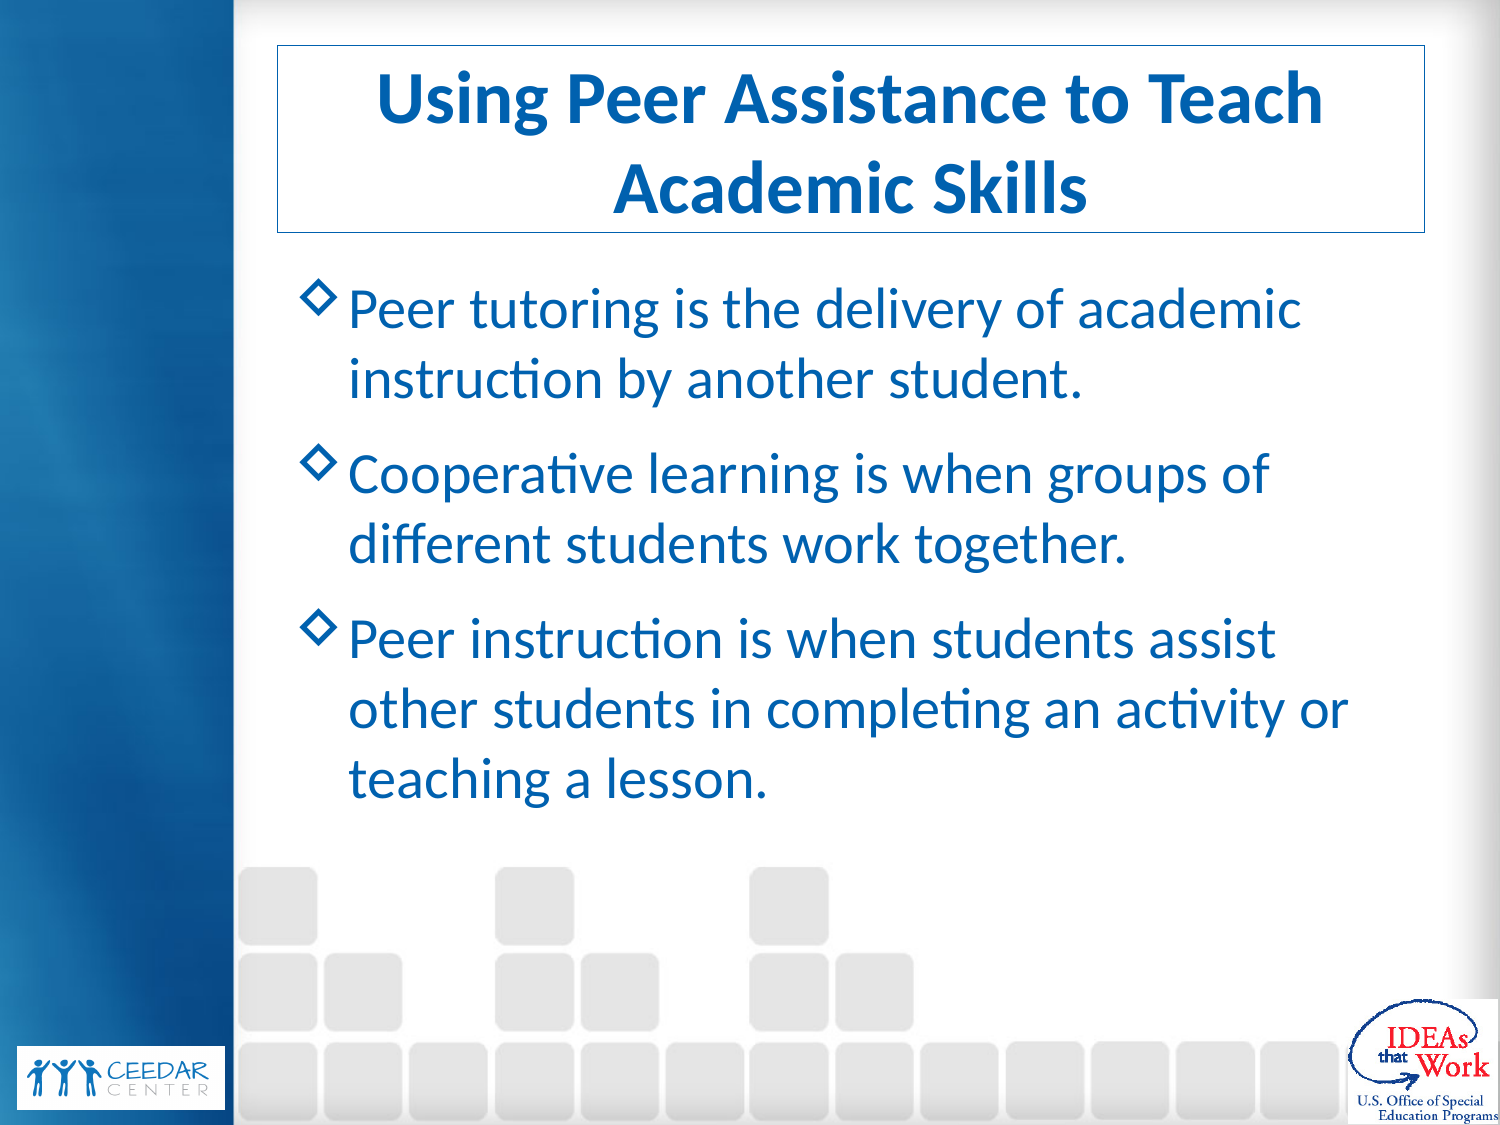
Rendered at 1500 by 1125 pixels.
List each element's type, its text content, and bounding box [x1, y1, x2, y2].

title Using Peer Assistance to Teach Academic Skills [277, 45, 1425, 233]
picture [0, 0, 1500, 1125]
list Peer tutoring is the delivery of academic instruction by another student. Cooperative learning is when groups of different students work together. Peer instruction is when students assist other students in completing an activity or teaching a lesson. [277, 262, 1425, 977]
